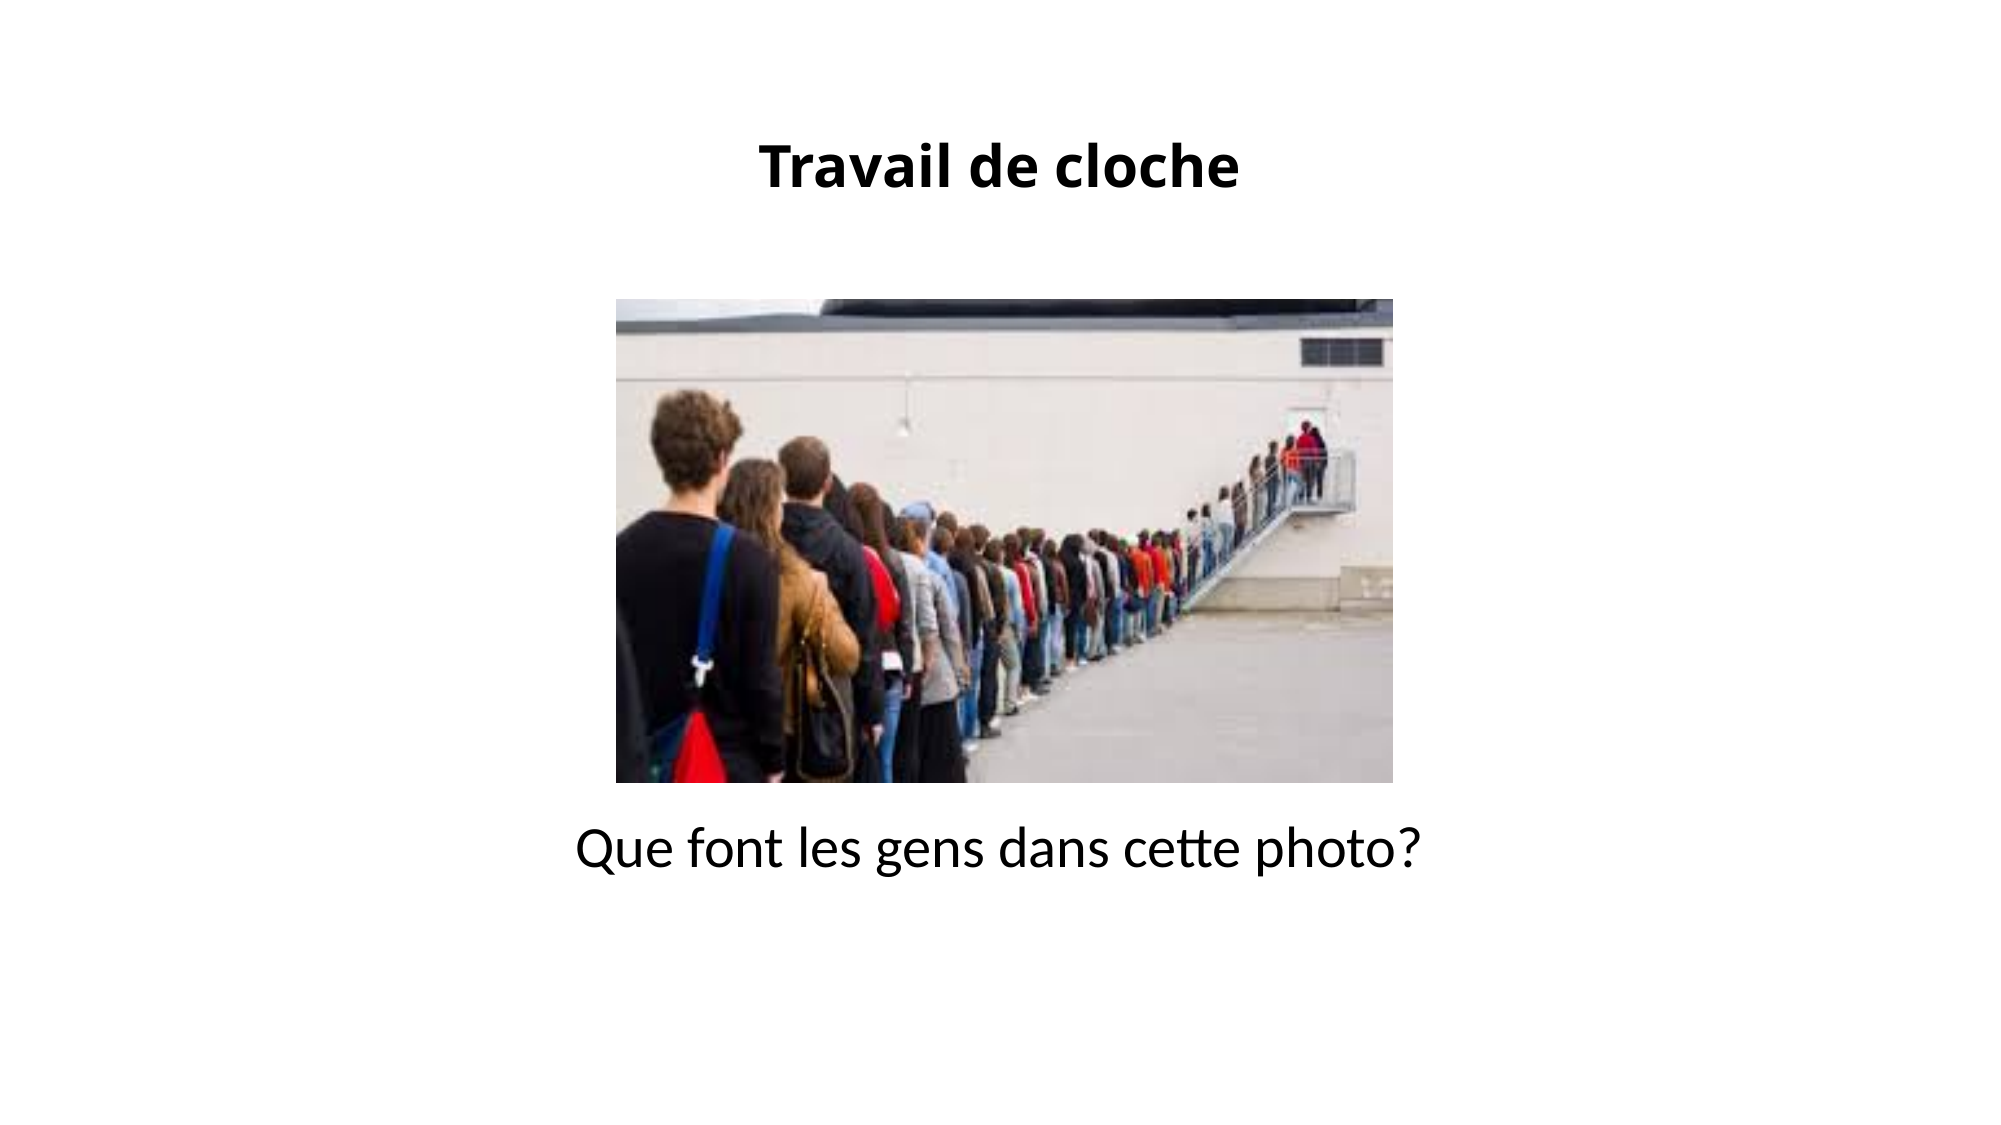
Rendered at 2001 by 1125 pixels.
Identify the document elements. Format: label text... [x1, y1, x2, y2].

picture [616, 299, 1393, 783]
title Travail de cloche [137, 59, 1863, 278]
list Que font les gens dans cette photo? [137, 299, 1863, 1014]
